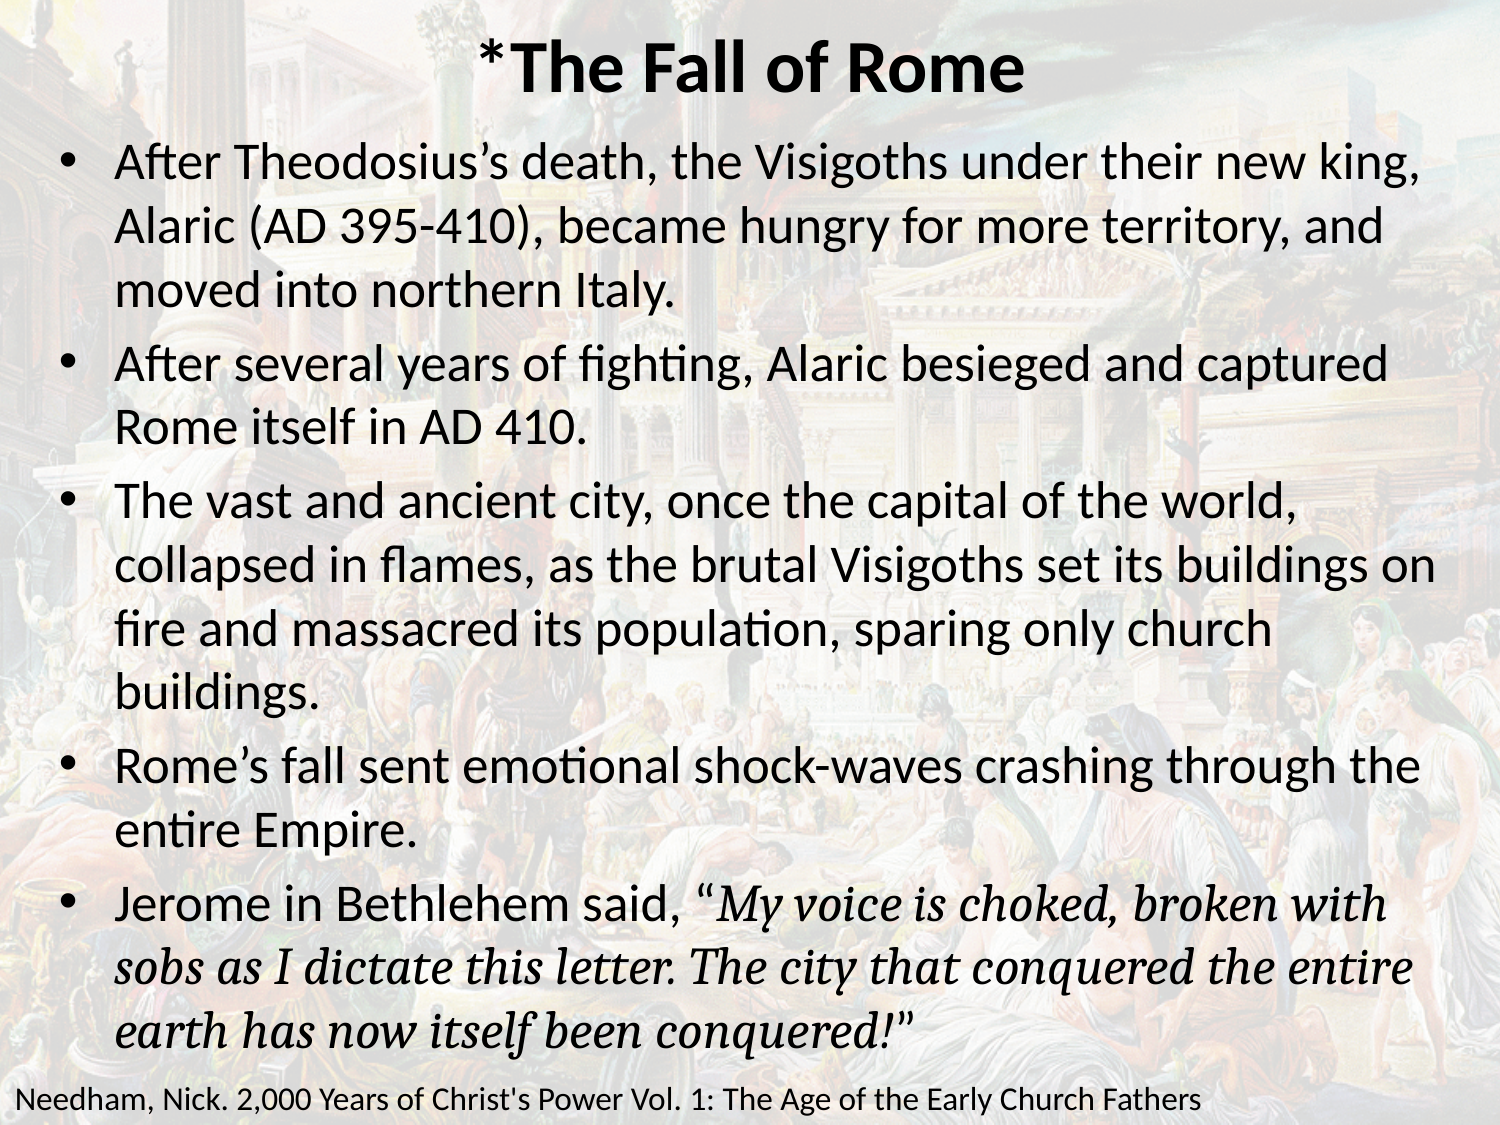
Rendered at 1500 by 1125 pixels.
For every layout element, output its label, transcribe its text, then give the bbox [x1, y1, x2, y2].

text_box Needham, Nick. 2,000 Years of Christ's Power Vol. 1: The Age of the Early Church Fathers [0, 1069, 1500, 1125]
list After Theodosius’s death, the Visigoths under their new king, Alaric (AD 395-410), became hungry for more territory, and moved into northern Italy. After several years of fighting, Alaric besieged and captured Rome itself in AD 410. The vast and ancient city, once the capital of the world, collapsed in flames, as the brutal Visigoths set its buildings on fire and massacred its population, sparing only church buildings. Rome’s fall sent emotional shock-waves crashing through the entire Empire. Jerome in Bethlehem said, “My voice is choked, broken with sobs as I dictate this letter. The city that conquered the entire earth has now itself been conquered!” [43, 119, 1457, 1069]
title *The Fall of Rome [0, 0, 1500, 125]
